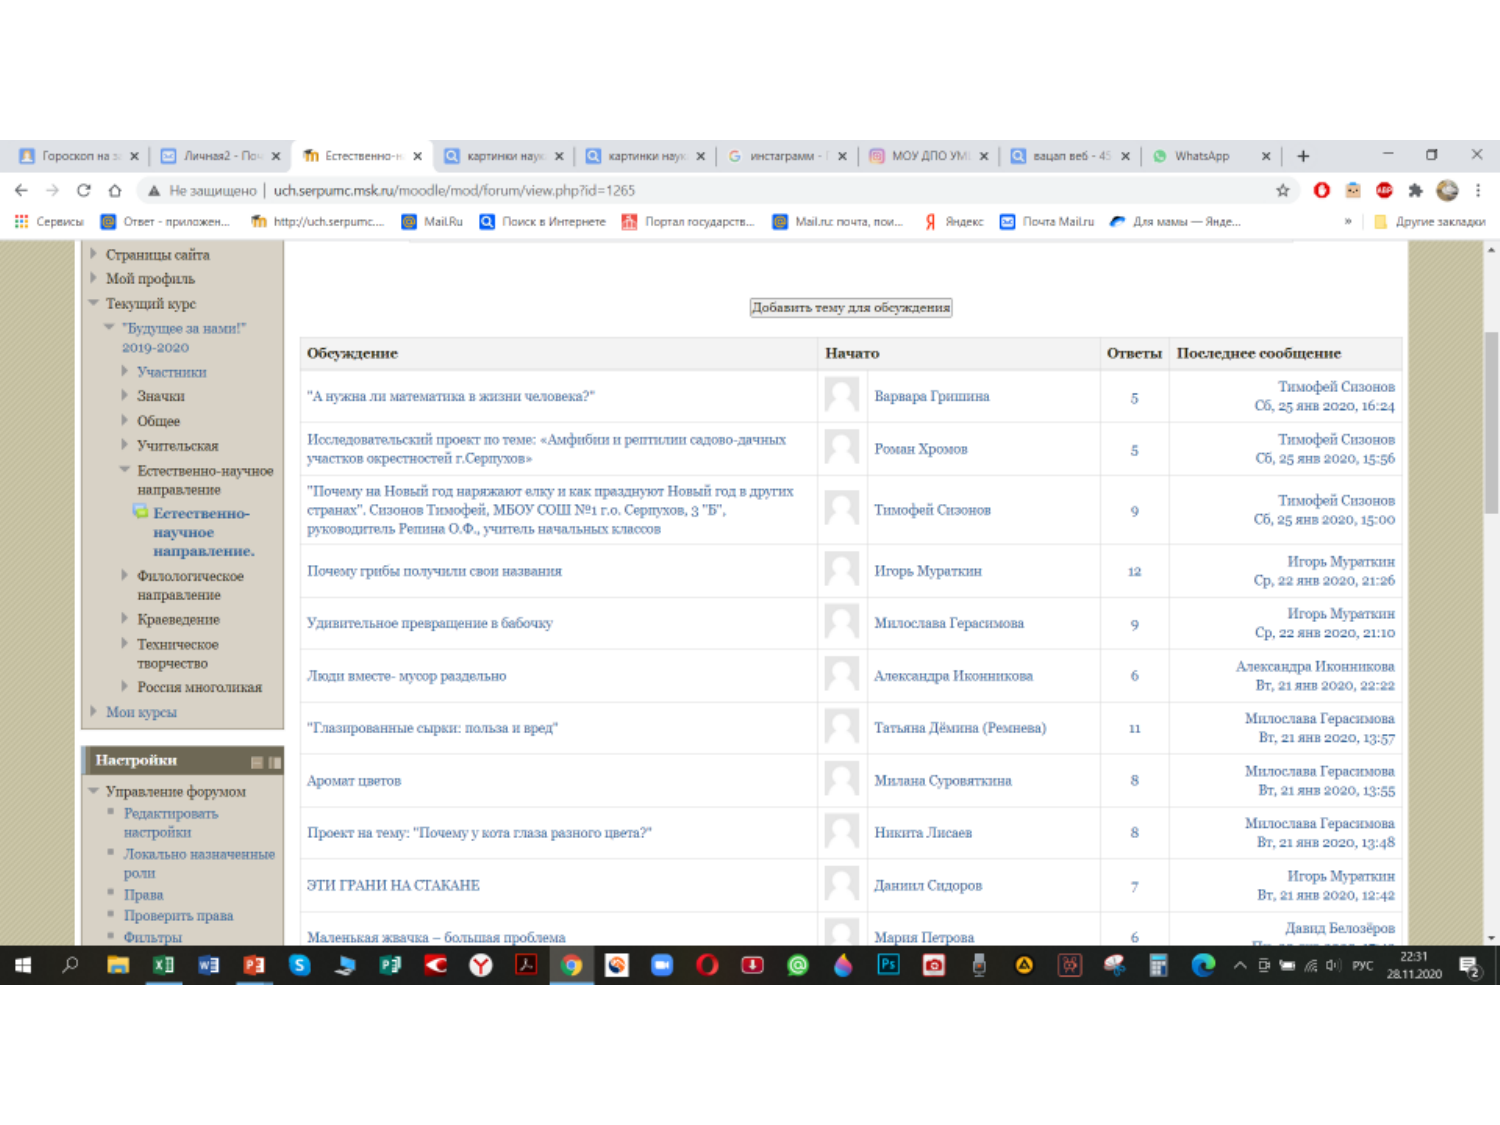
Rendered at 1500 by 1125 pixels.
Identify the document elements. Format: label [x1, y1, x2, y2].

picture [0, 140, 1500, 985]
